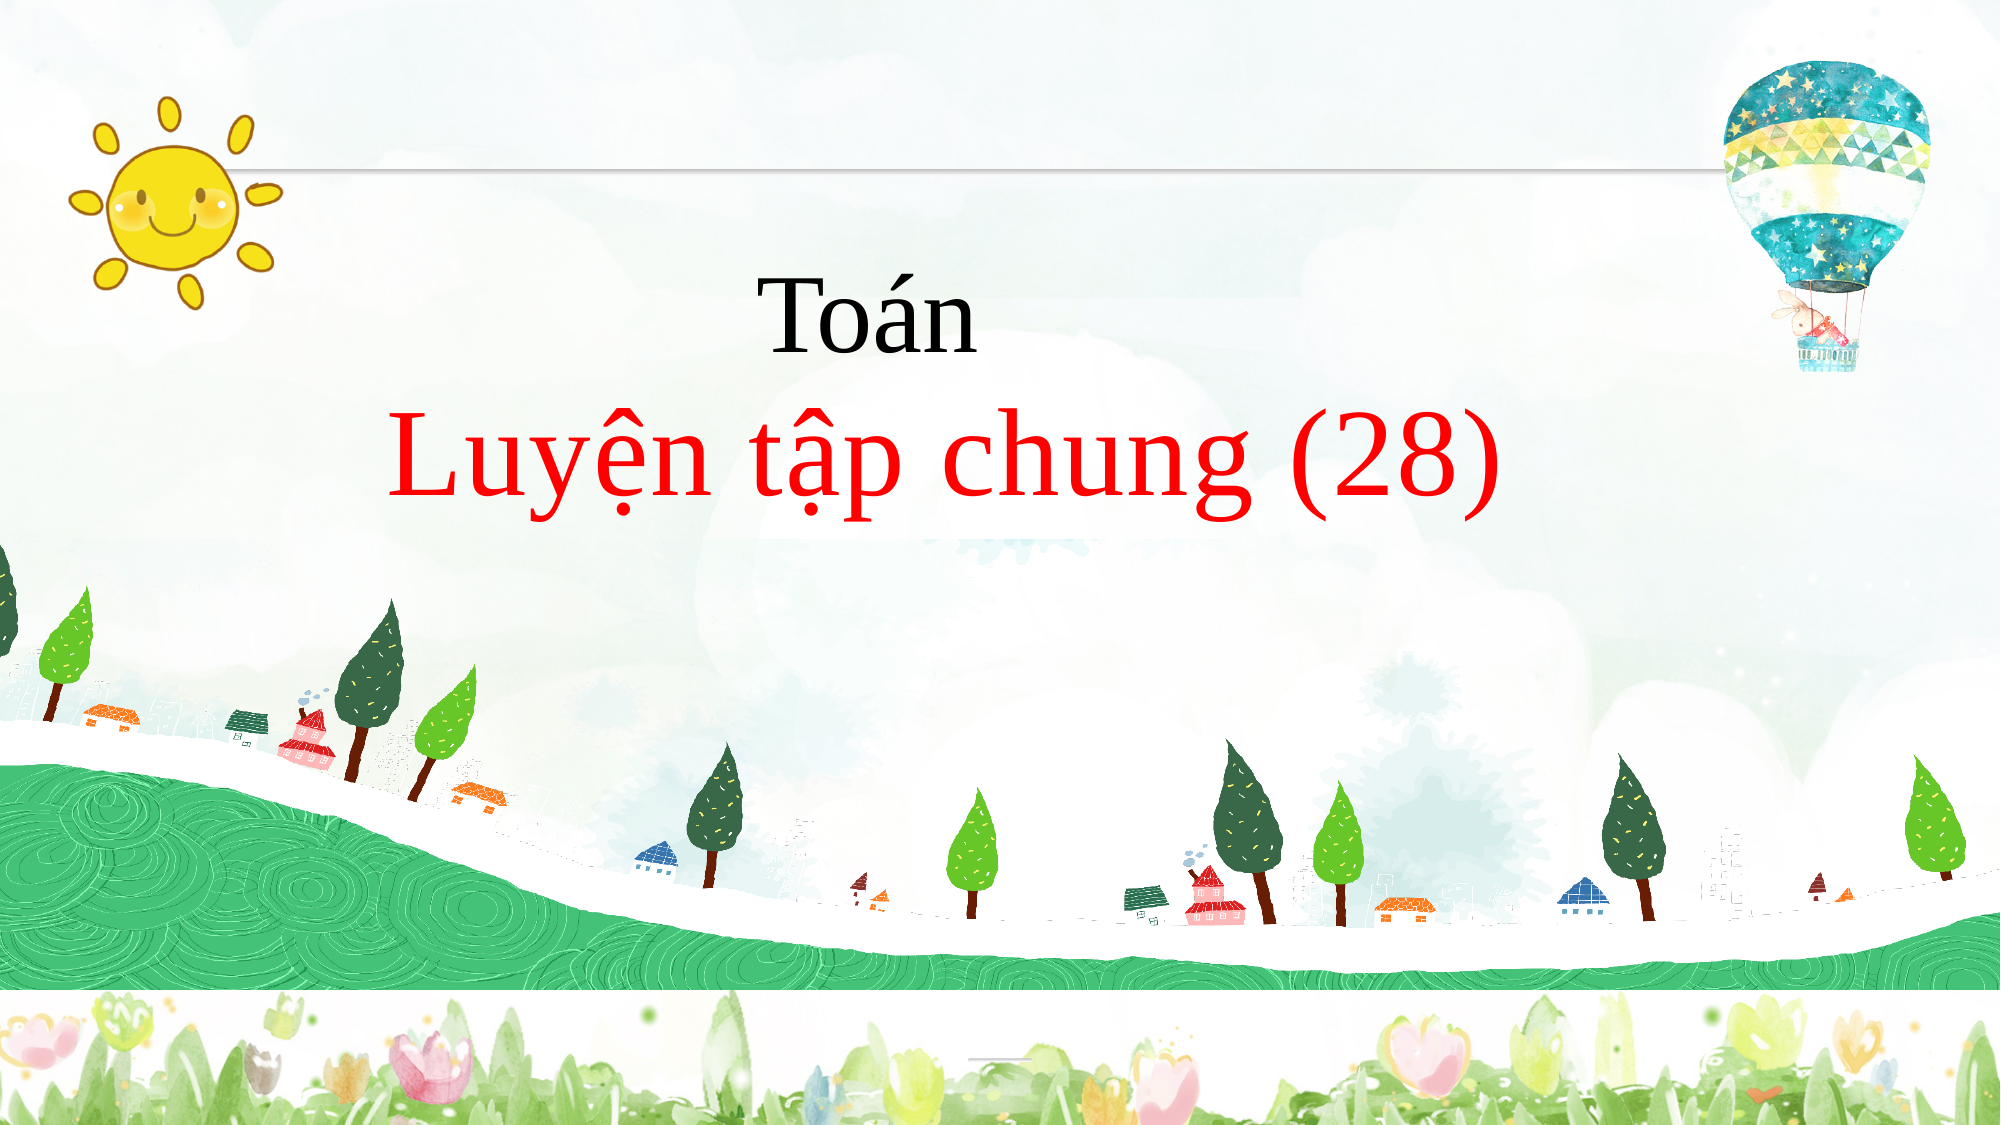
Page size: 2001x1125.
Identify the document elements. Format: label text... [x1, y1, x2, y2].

text_box Luyện tập chung (28) [0, 362, 1867, 528]
picture [0, 0, 2001, 1125]
text_box Toán [392, 232, 1343, 362]
